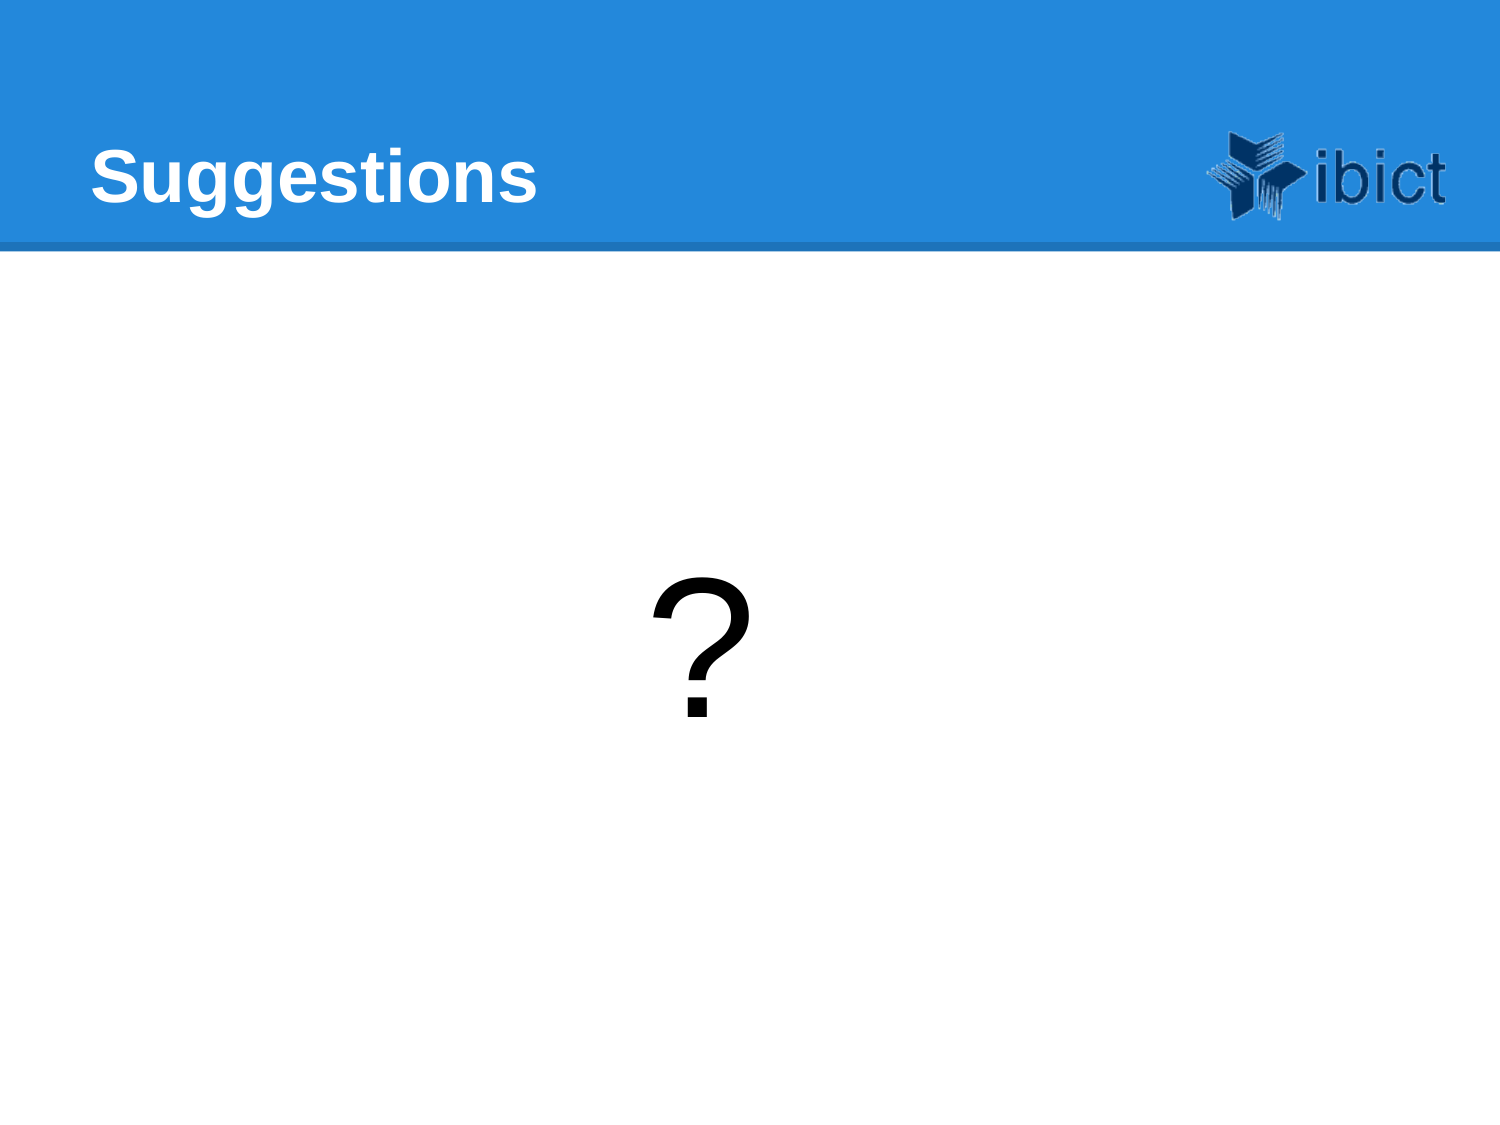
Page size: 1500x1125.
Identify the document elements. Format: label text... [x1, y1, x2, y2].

title Suggestions [75, 45, 1425, 233]
list ? [75, 262, 1425, 1078]
picture [1204, 127, 1455, 222]
